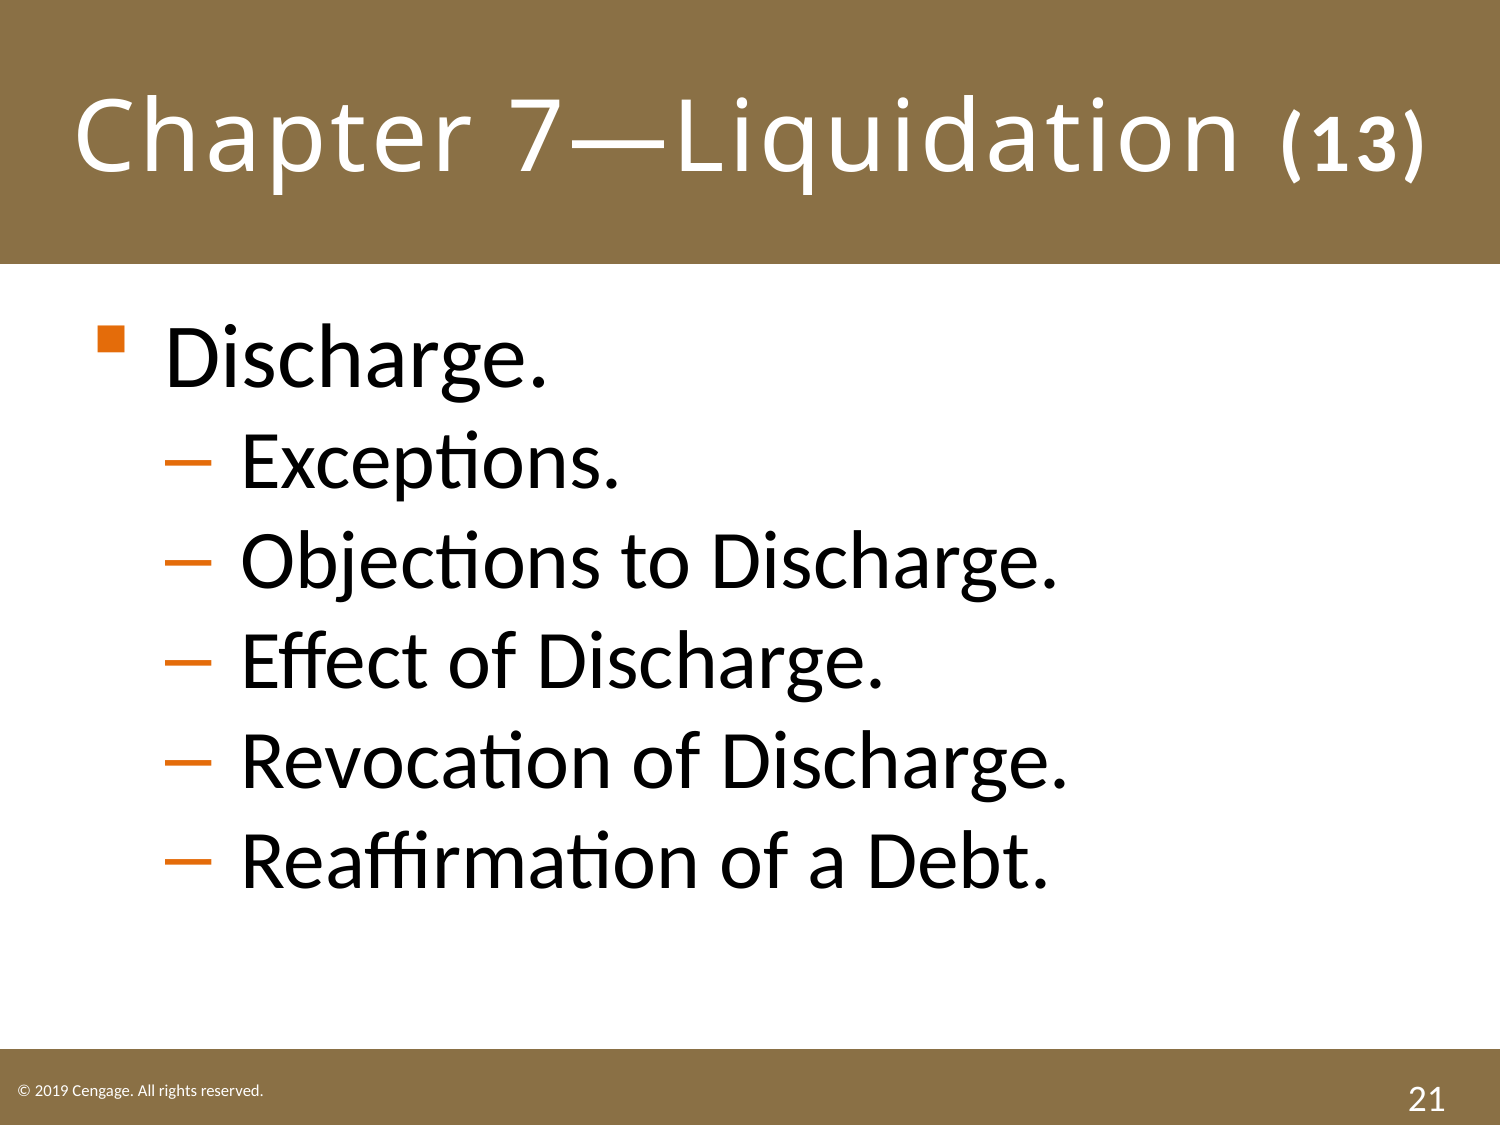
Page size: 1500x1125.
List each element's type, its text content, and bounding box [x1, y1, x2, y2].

title Chapter 7—Liquidation (13) [0, 0, 1500, 264]
list Discharge. Exceptions. Objections to Discharge. Effect of Discharge. Revocation of Discharge. Reaffirmation of a Debt. [75, 287, 1438, 1125]
slide_number 21 [1110, 1074, 1461, 1119]
